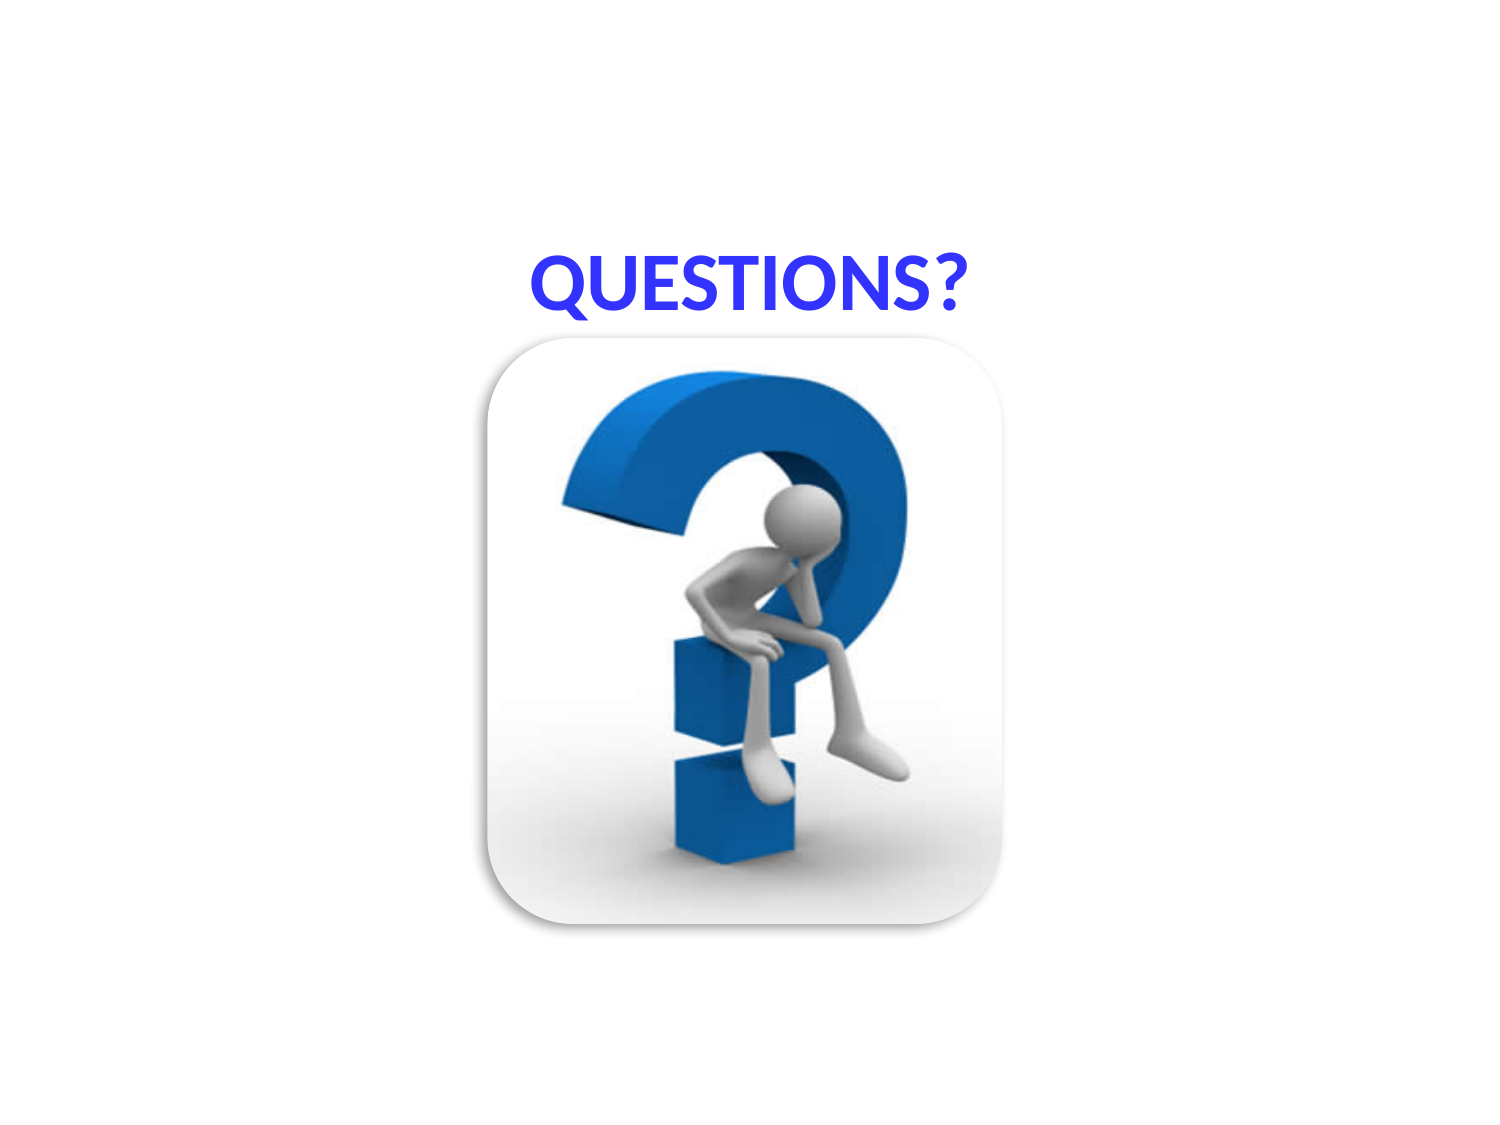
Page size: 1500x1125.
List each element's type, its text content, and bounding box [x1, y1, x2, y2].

text_box QUESTIONS? [0, 219, 1500, 335]
picture [487, 337, 1003, 925]
